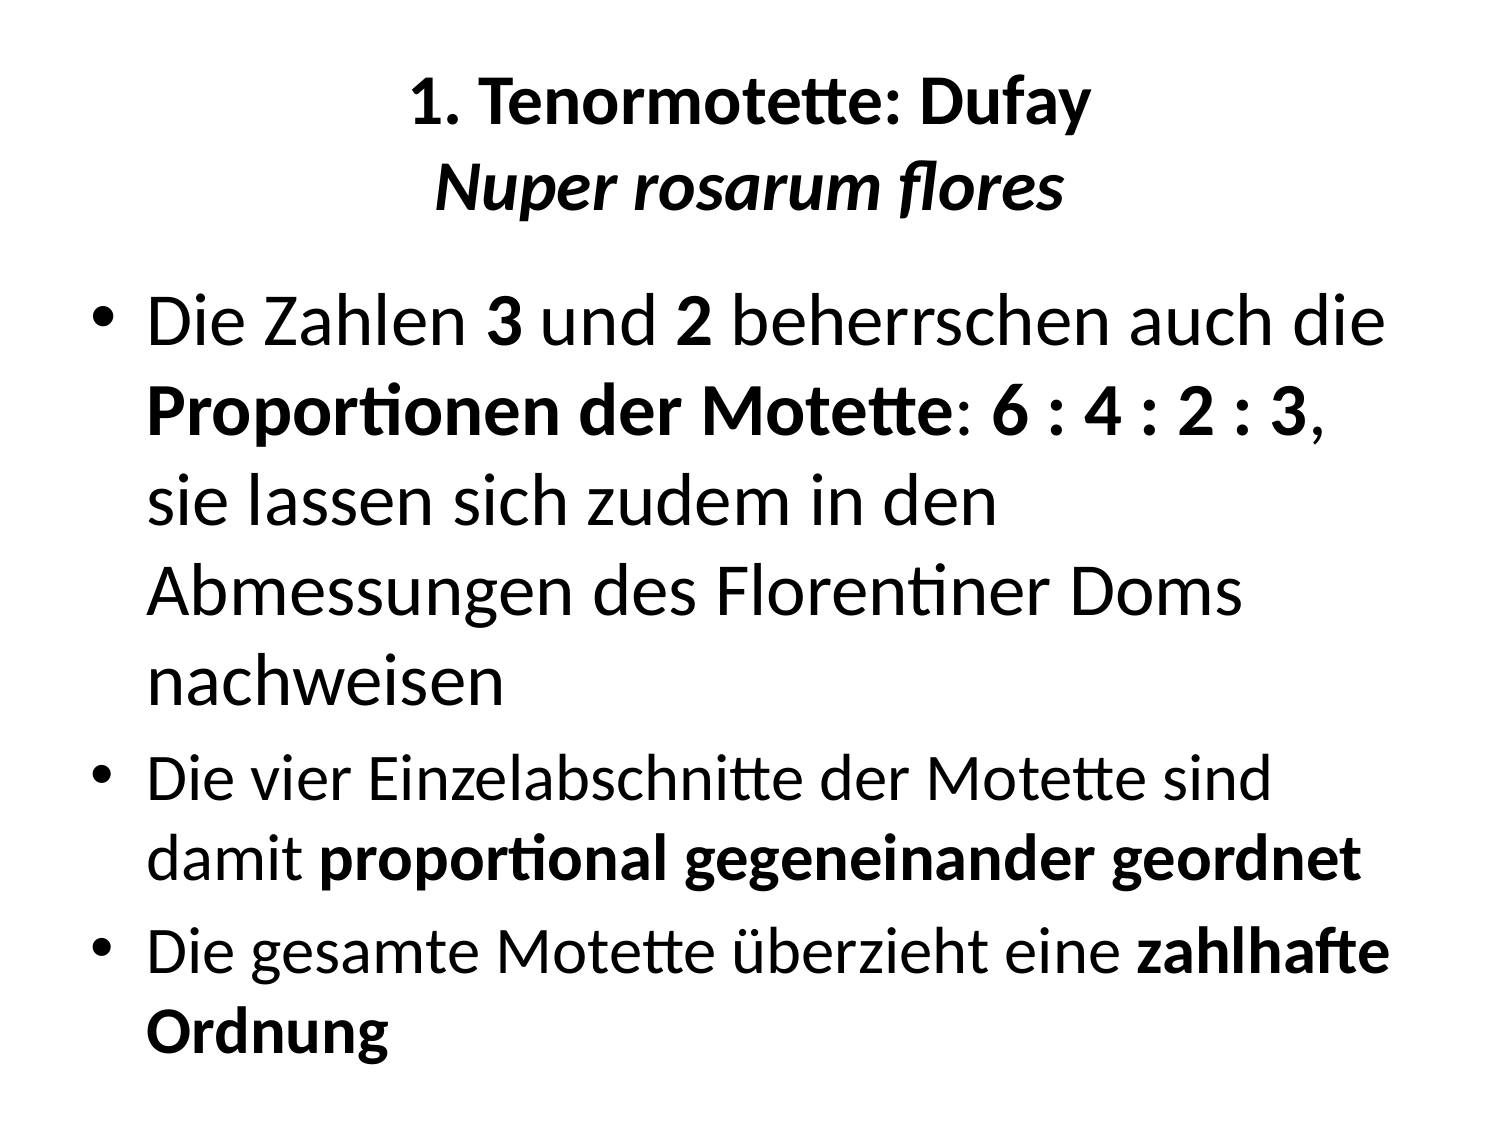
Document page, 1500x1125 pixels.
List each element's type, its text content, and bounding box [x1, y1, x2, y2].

list Die Zahlen 3 und 2 beherrschen auch die Proportionen der Motette: 6 : 4 : 2 : 3, sie lassen sich zudem in den Abmessungen des Florentiner Doms nachweisen Die vier Einzelabschnitte der Motette sind damit proportional gegeneinander geordnet Die gesamte Motette überzieht eine zahlhafte Ordnung [75, 262, 1425, 1083]
title 1. Tenormotette: Dufay Nuper rosarum flores [75, 45, 1425, 233]
